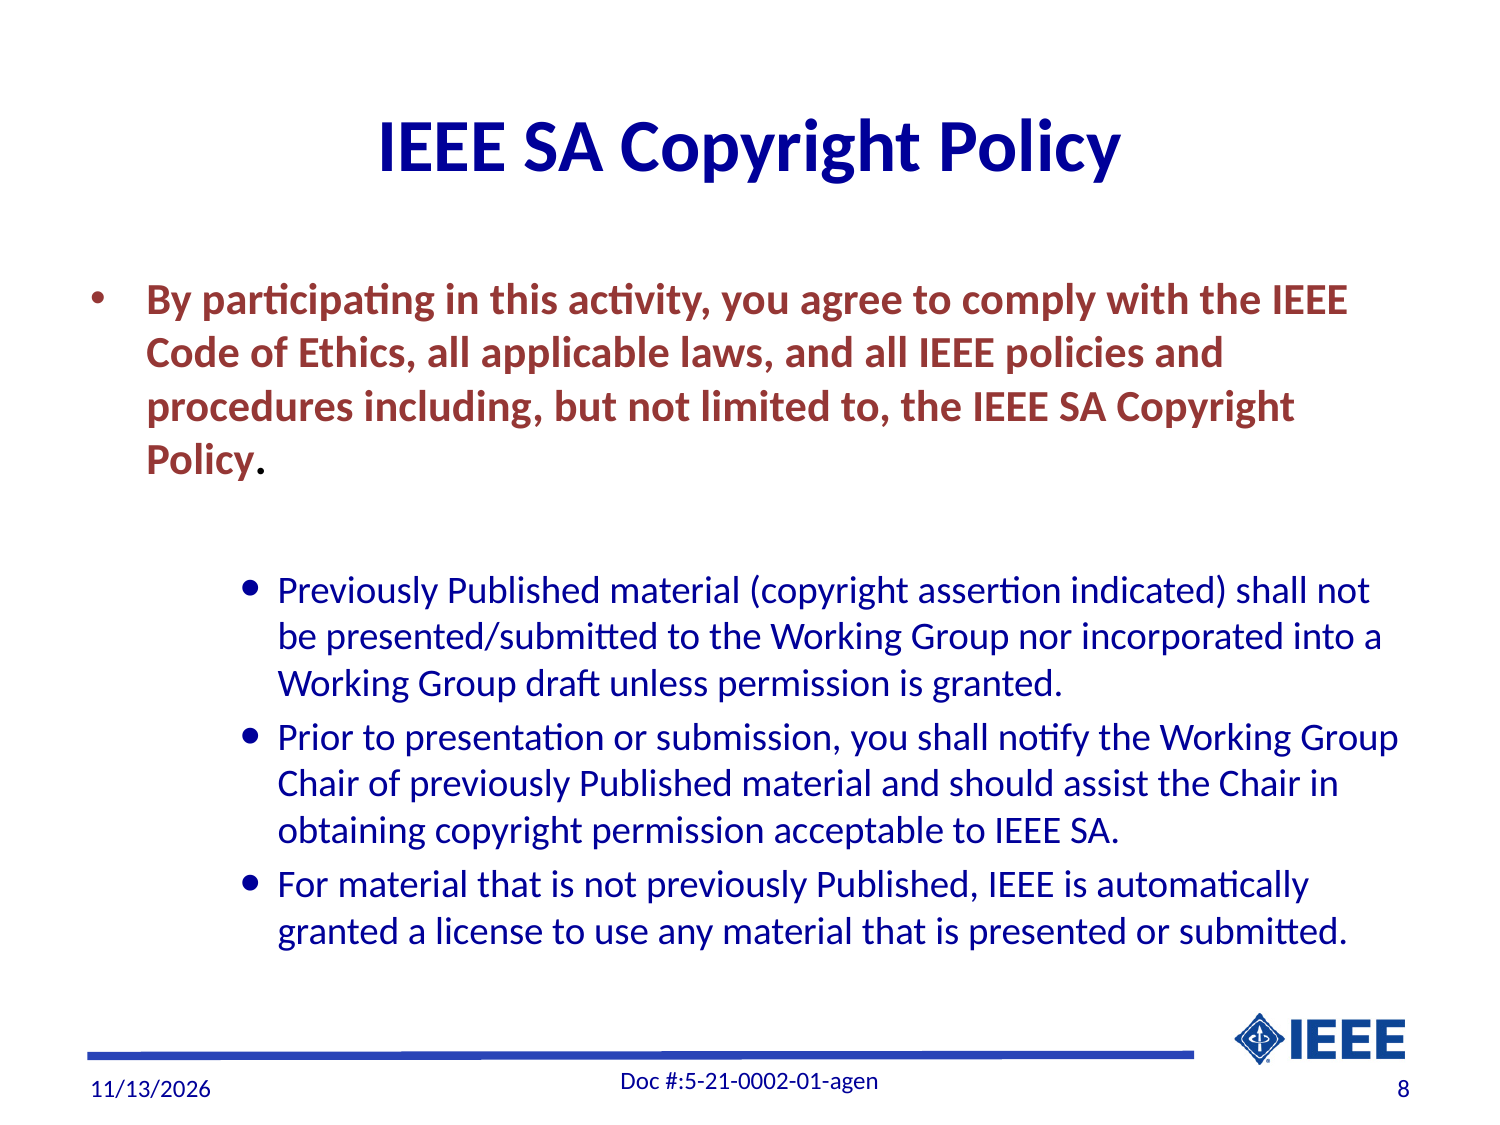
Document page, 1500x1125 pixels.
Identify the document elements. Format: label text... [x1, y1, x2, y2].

text_box 10/31/2024 [75, 1057, 425, 1118]
list By participating in this activity, you agree to comply with the IEEE Code of Ethics, all applicable laws, and all IEEE policies and procedures including, but not limited to, the IEEE SA Copyright Policy. Previously Published material (copyright assertion indicated) shall not be presented/submitted to the Working Group nor incorporated into a Working Group draft unless permission is granted. Prior to presentation or submission, you shall notify the Working Group Chair of previously Published material and should assist the Chair in obtaining copyright permission acceptable to IEEE SA. For material that is not previously Published, IEEE is automatically granted a license to use any material that is presented or submitted. [75, 262, 1425, 1005]
text_box Doc #:5-21-0002-01-agen [512, 1057, 988, 1118]
picture [1231, 1011, 1406, 1057]
title IEEE SA Copyright Policy [75, 74, 1425, 210]
slide_number 8 [1074, 1057, 1425, 1118]
